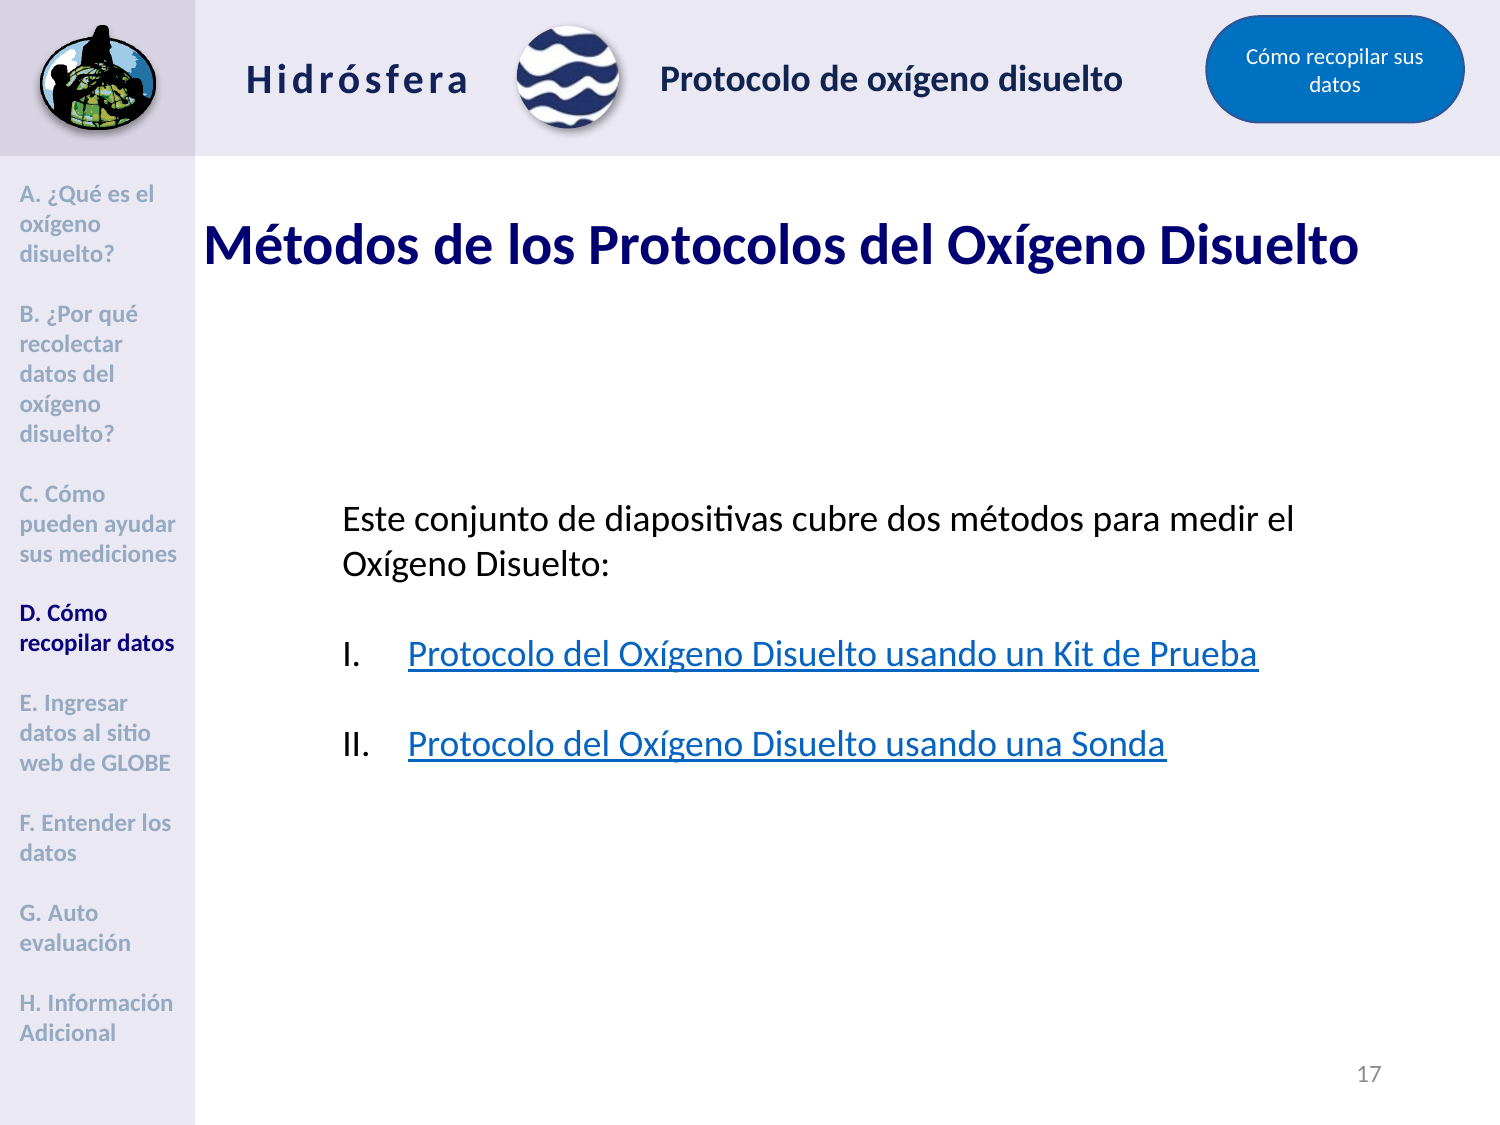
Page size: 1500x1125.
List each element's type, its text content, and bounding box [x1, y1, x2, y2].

picture [36, 22, 159, 133]
slide_number 16 [1059, 1042, 1397, 1103]
title Métodos de los Protocolos del Oxígeno Disuelto [196, 172, 1397, 320]
text_box A. ¿Qué es el oxígeno disuelto? B. ¿Por qué recolectar datos del oxígeno disuelto? C. Cómo pueden ayudar sus mediciones D. Cómo recopilar datos E. Ingresar datos al sitio web de GLOBE F. Entender los datos G. Auto evaluación H. Información Adicional [4, 170, 196, 1054]
text_box Cómo recopilar sus datos [1205, 15, 1465, 124]
picture [516, 25, 619, 129]
text_box Este conjunto de diapositivas cubre dos métodos para medir el Oxígeno Disuelto: Protocolo del Oxígeno Disuelto usando un Kit de Prueba Protocolo del Oxígeno Disuelto usando una Sonda [327, 486, 1350, 772]
